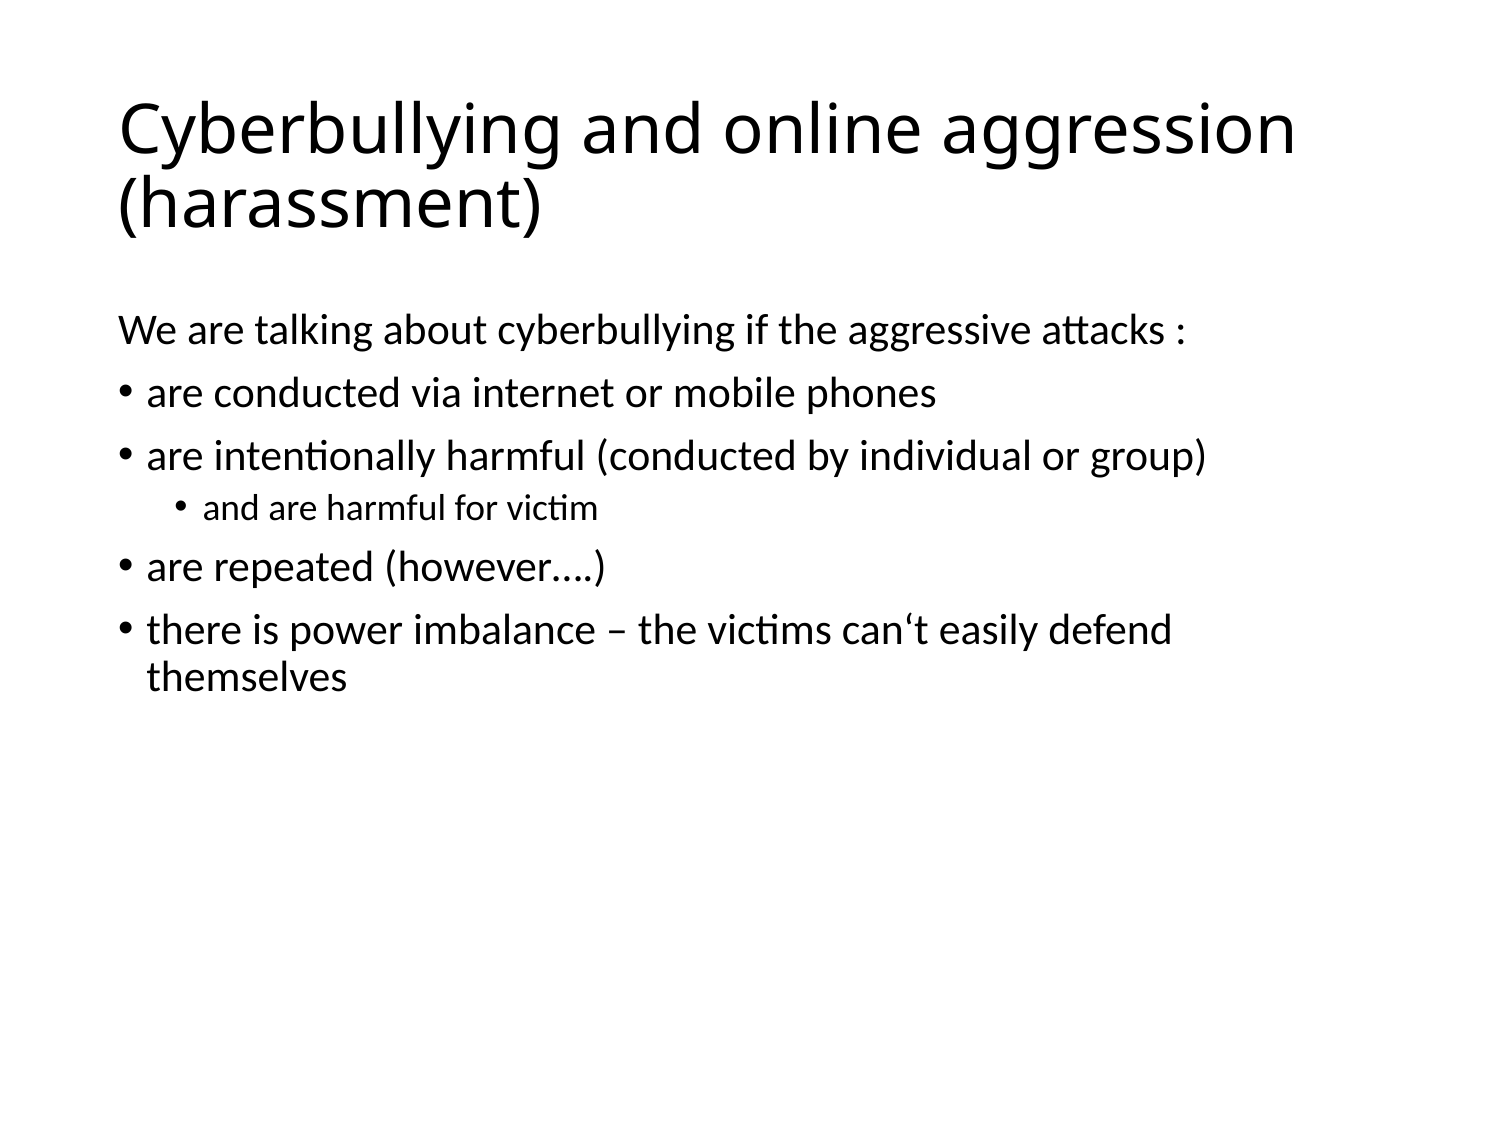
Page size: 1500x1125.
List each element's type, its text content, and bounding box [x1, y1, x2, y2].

list We are talking about cyberbullying if the aggressive attacks : are conducted via internet or mobile phones are intentionally harmful (conducted by individual or group) and are harmful for victim are repeated (however….) there is power imbalance – the victims can‘t easily defend themselves [103, 299, 1397, 1014]
title Cyberbullying and online aggression (harassment) [103, 59, 1397, 278]
